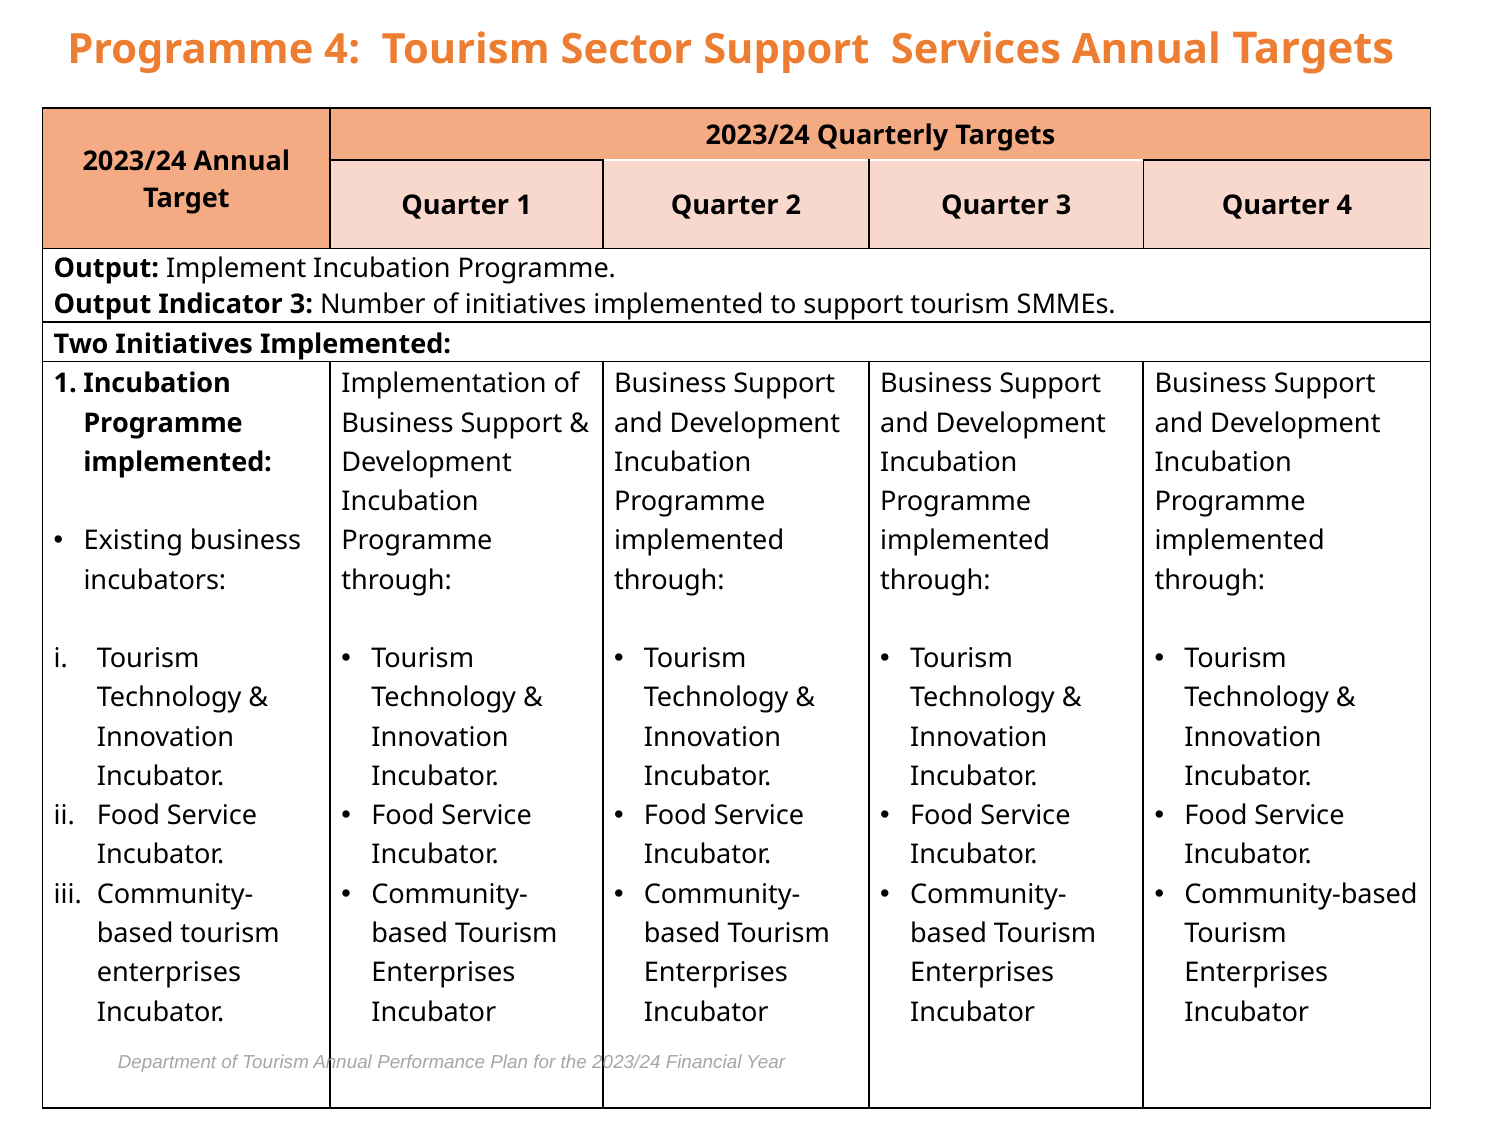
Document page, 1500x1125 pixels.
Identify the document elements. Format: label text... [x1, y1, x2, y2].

table_cell Incubation Programme implemented: Existing business incubators: Tourism Technology & Innovation Incubator. Food Service Incubator. Community-based tourism enterprises Incubator. [43, 362, 329, 1107]
table_cell Quarter 1 [331, 161, 602, 248]
table_cell Two Initiatives Implemented: [43, 323, 1430, 361]
table_cell Output: Implement Incubation Programme. Output Indicator 3: Number of initiatives implemented to support tourism SMMEs. [43, 249, 1430, 321]
table_cell Quarter 2 [604, 161, 868, 248]
table_header 2023/24 Quarterly Targets [331, 109, 1430, 159]
table_cell Business Support and Development Incubation Programme implemented through: Tourism Technology & Innovation Incubator. Food Service Incubator. Community-based Tourism Enterprises Incubator [870, 362, 1142, 1042]
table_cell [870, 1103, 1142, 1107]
table_cell Implementation of Business Support & Development Incubation Programme through: Tourism Technology & Innovation Incubator. Food Service Incubator. Community-based Tourism Enterprises Incubator [331, 362, 602, 1042]
table_cell Quarter 4 [1144, 161, 1430, 248]
title Programme 4: Tourism Sector Support Services Annual Targets [42, 17, 1431, 81]
table_cell Business Support and Development Incubation Programme implemented through: Tourism Technology & Innovation Incubator. Food Service Incubator. Community-based Tourism Enterprises Incubator [604, 362, 868, 1042]
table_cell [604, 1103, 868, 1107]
table_header 2023/24 Annual Target [43, 109, 329, 248]
table_cell Business Support and Development Incubation Programme implemented through: Tourism Technology & Innovation Incubator. Food Service Incubator. Community-based Tourism Enterprises Incubator [1144, 362, 1430, 1107]
footer Department of Tourism Annual Performance Plan for the 2023/24 Financial Year [103, 1042, 1183, 1103]
table_cell Quarter 3 [870, 161, 1143, 248]
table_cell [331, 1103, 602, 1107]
